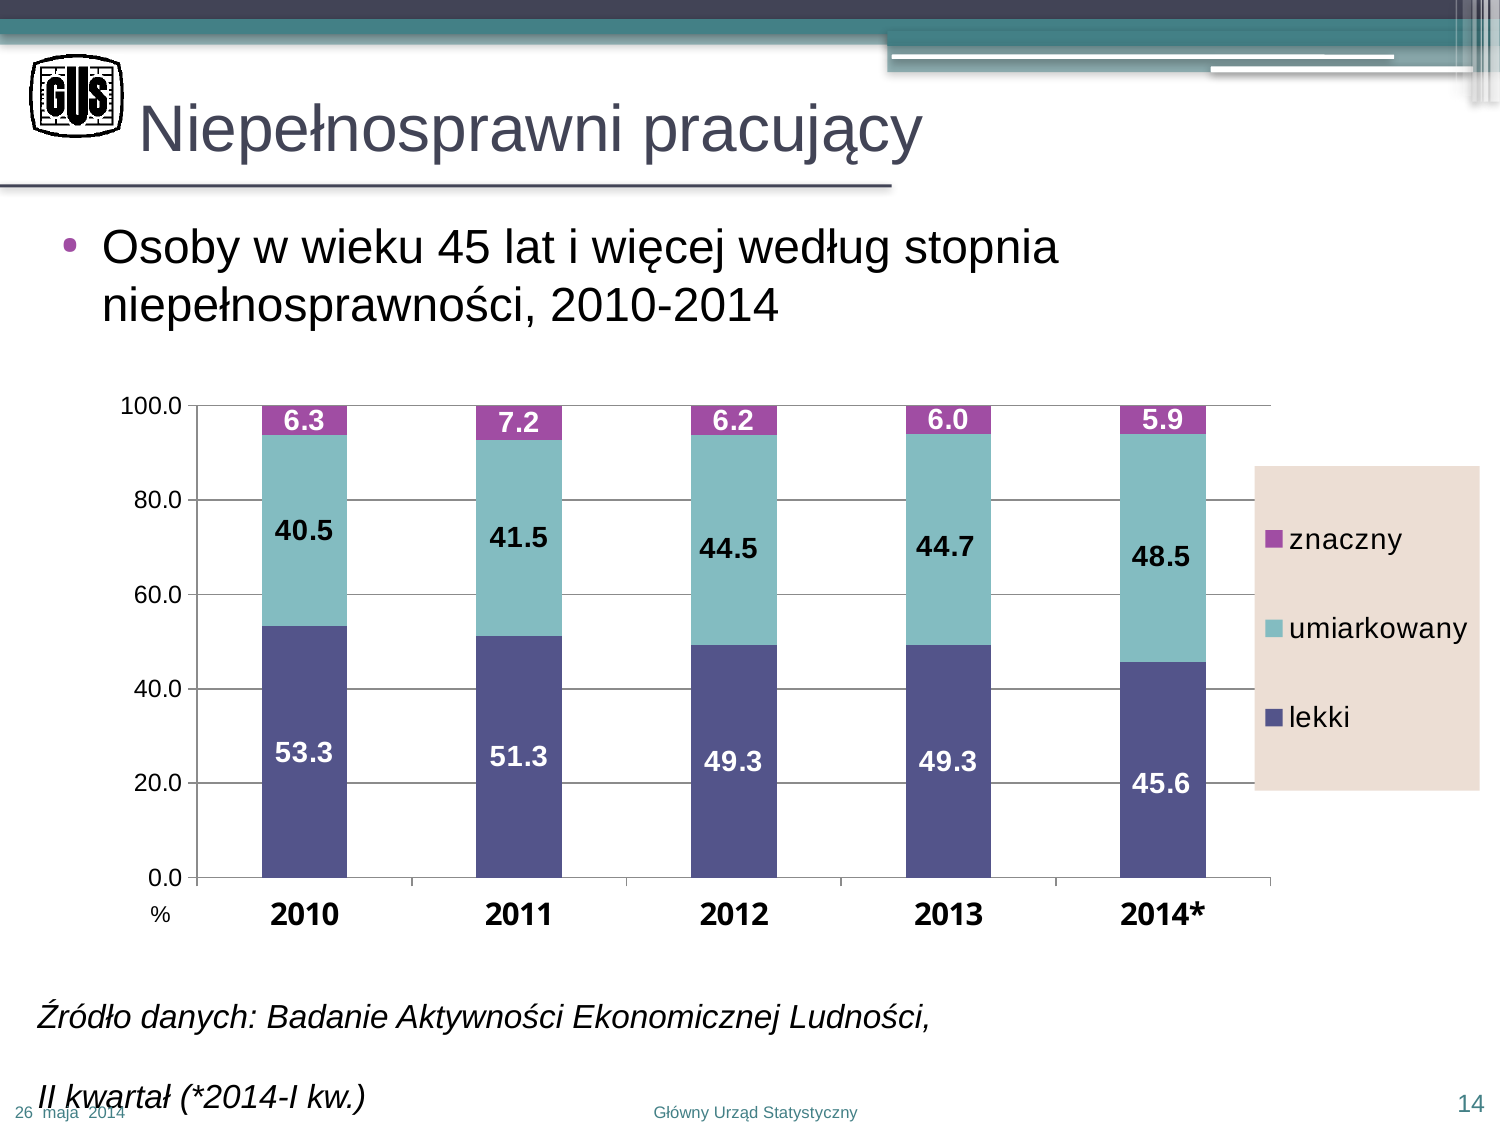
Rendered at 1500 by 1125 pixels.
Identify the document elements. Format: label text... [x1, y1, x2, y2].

picture [29, 54, 124, 138]
title Niepełnosprawni pracujący [123, 78, 1483, 173]
list Osoby w wieku 45 lat i więcej według stopnia niepełnosprawności, 2010-2014 [29, 208, 1380, 338]
chart [100, 385, 1481, 941]
footer Główny Urząd Statystyczny [572, 1094, 939, 1125]
text_box Źródło danych: Badanie Aktywności Ekonomicznej Ludności, II kwartał (*2014-I kw.) [4, 987, 950, 1093]
slide_number 26 maja 2014 [0, 1094, 160, 1125]
slide_number 14 [1376, 1082, 1500, 1125]
